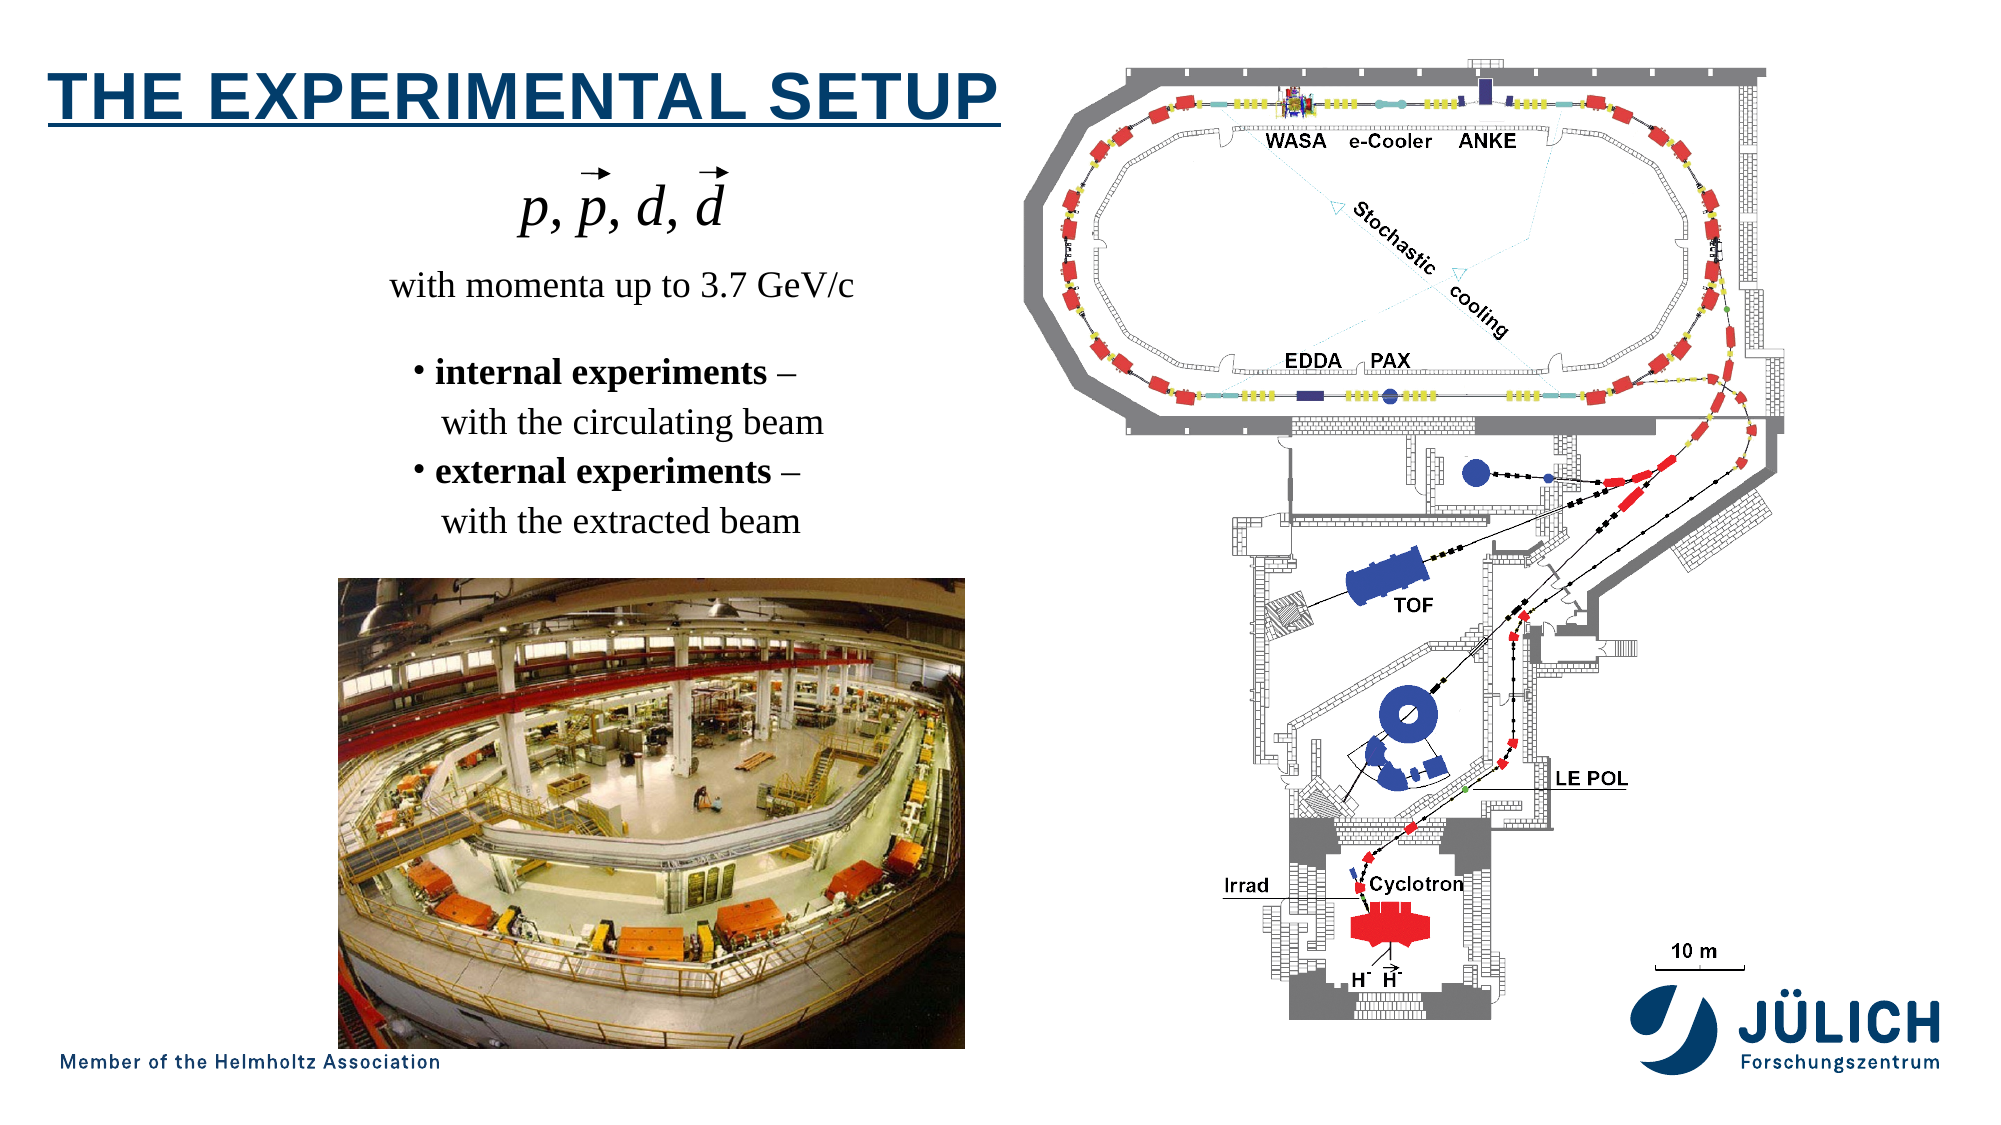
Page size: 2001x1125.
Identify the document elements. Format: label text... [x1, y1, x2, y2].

picture [338, 578, 965, 1049]
picture [1010, 54, 1797, 1030]
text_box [374, 159, 871, 316]
text_box internal experiments – with the circulating beam external experiments – with the extracted beam [397, 335, 850, 549]
title The Experimental Setup [47, 41, 1573, 271]
